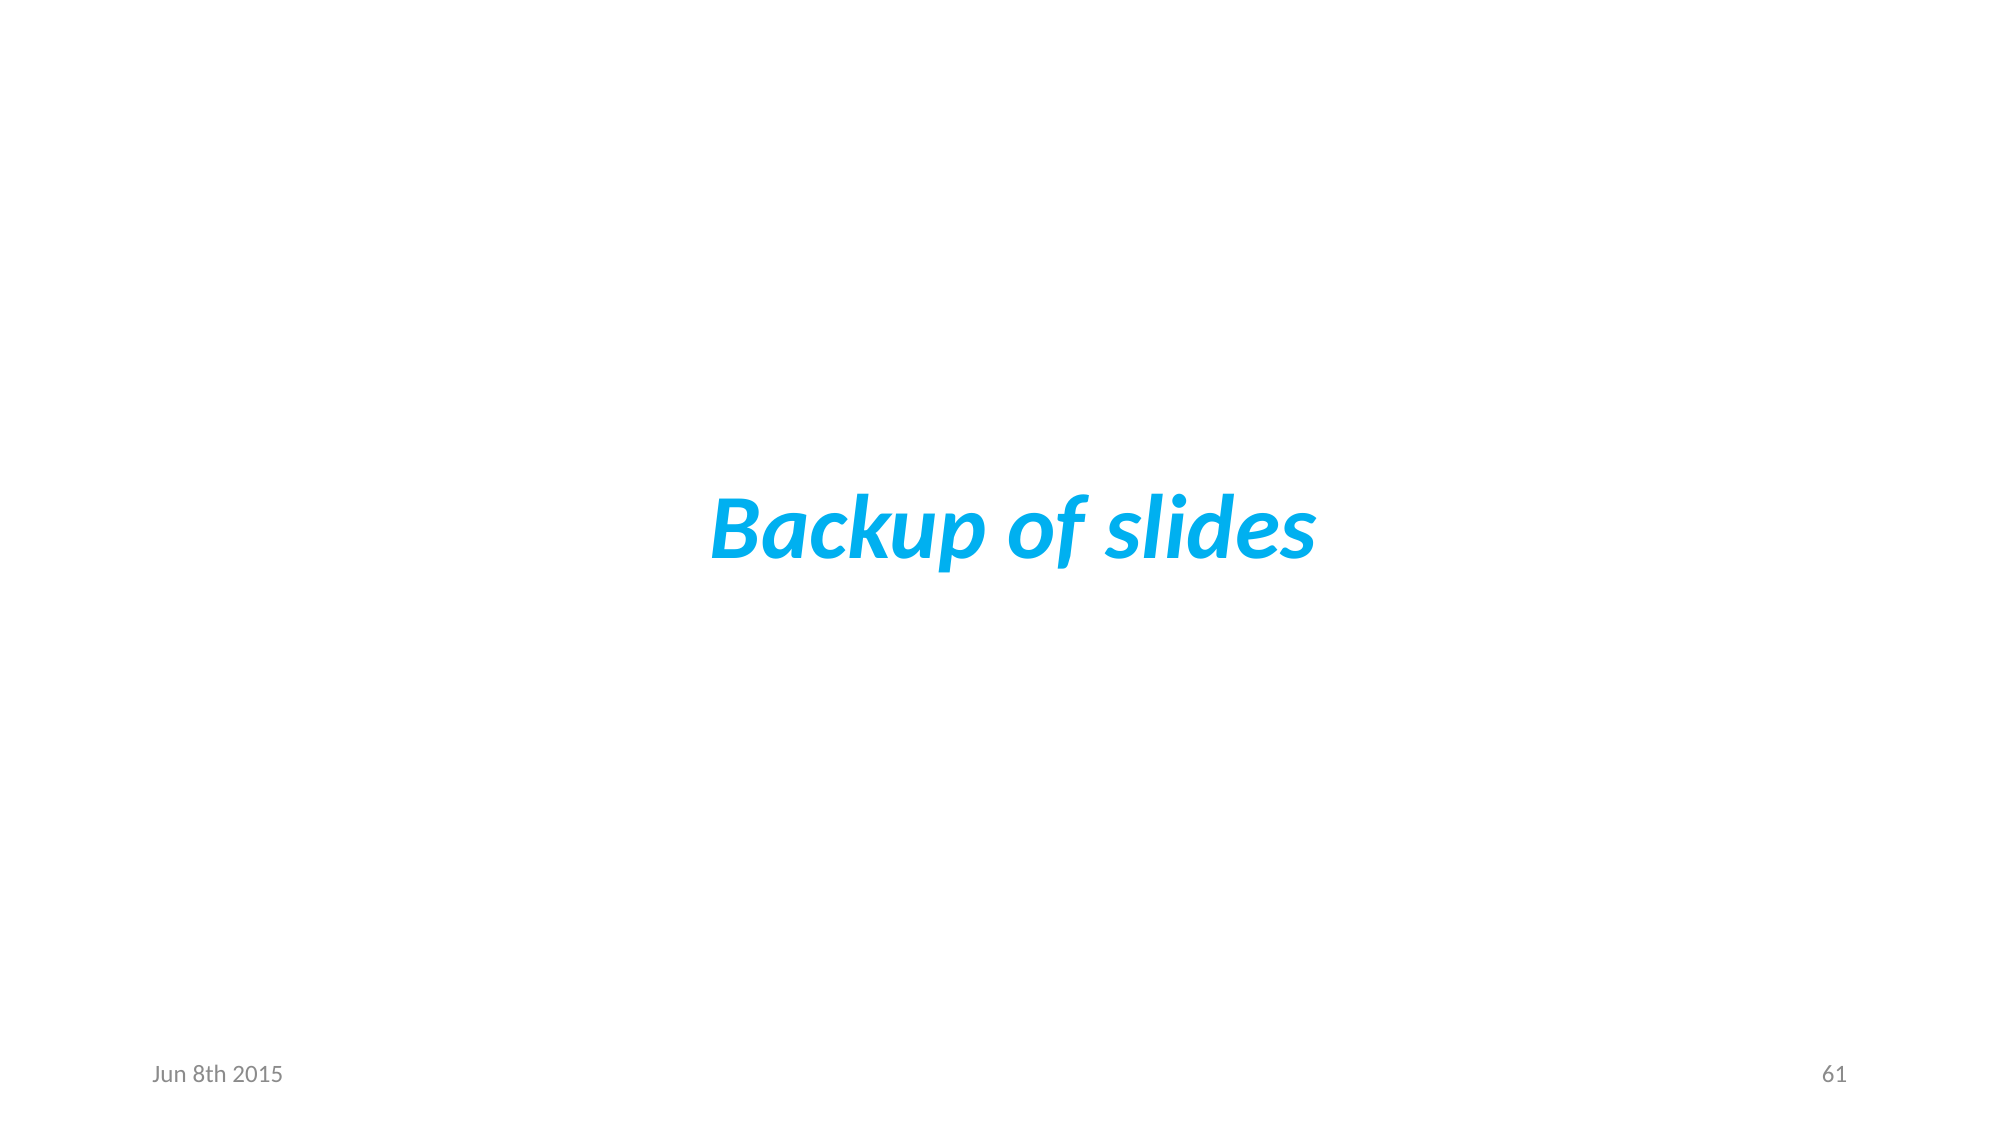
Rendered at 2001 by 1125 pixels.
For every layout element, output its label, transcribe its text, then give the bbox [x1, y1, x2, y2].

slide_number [137, 1042, 588, 1103]
title Backup of slides [151, 420, 1876, 638]
slide_number 61 [1412, 1042, 1863, 1103]
